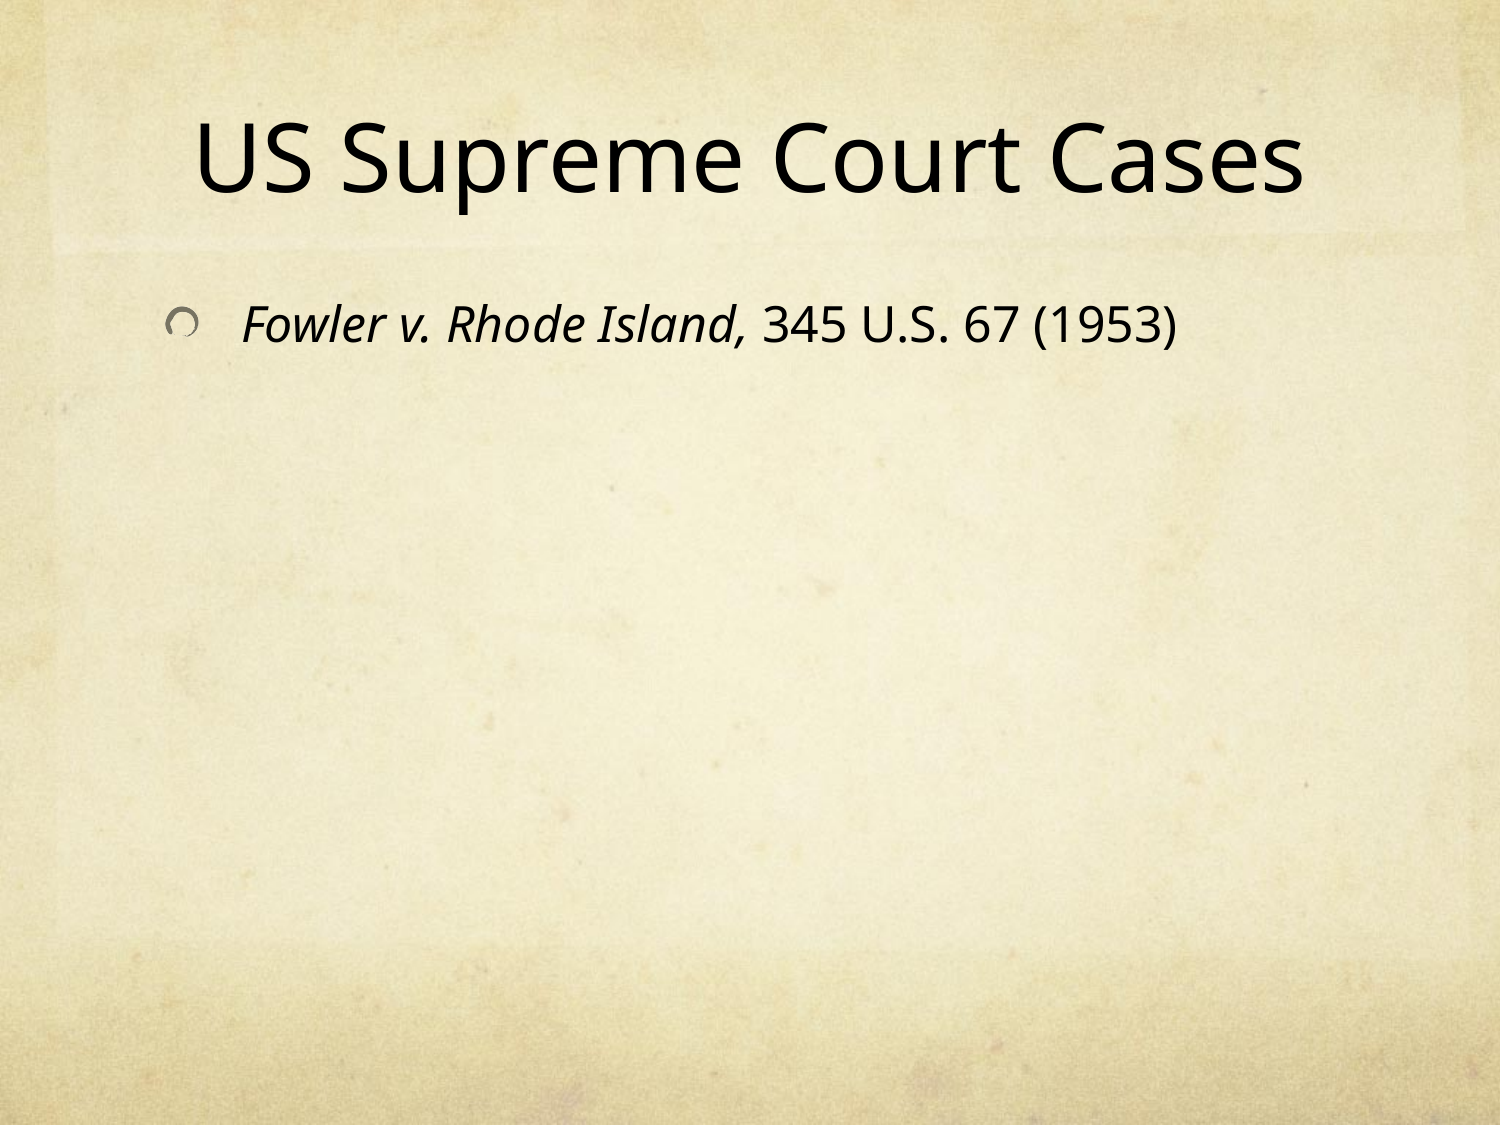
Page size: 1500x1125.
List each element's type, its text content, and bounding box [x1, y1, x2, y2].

list Fowler v. Rhode Island, 345 U.S. 67 (1953) [150, 284, 1350, 950]
picture [0, 0, 1500, 1125]
title US Supreme Court Cases [150, 82, 1350, 225]
